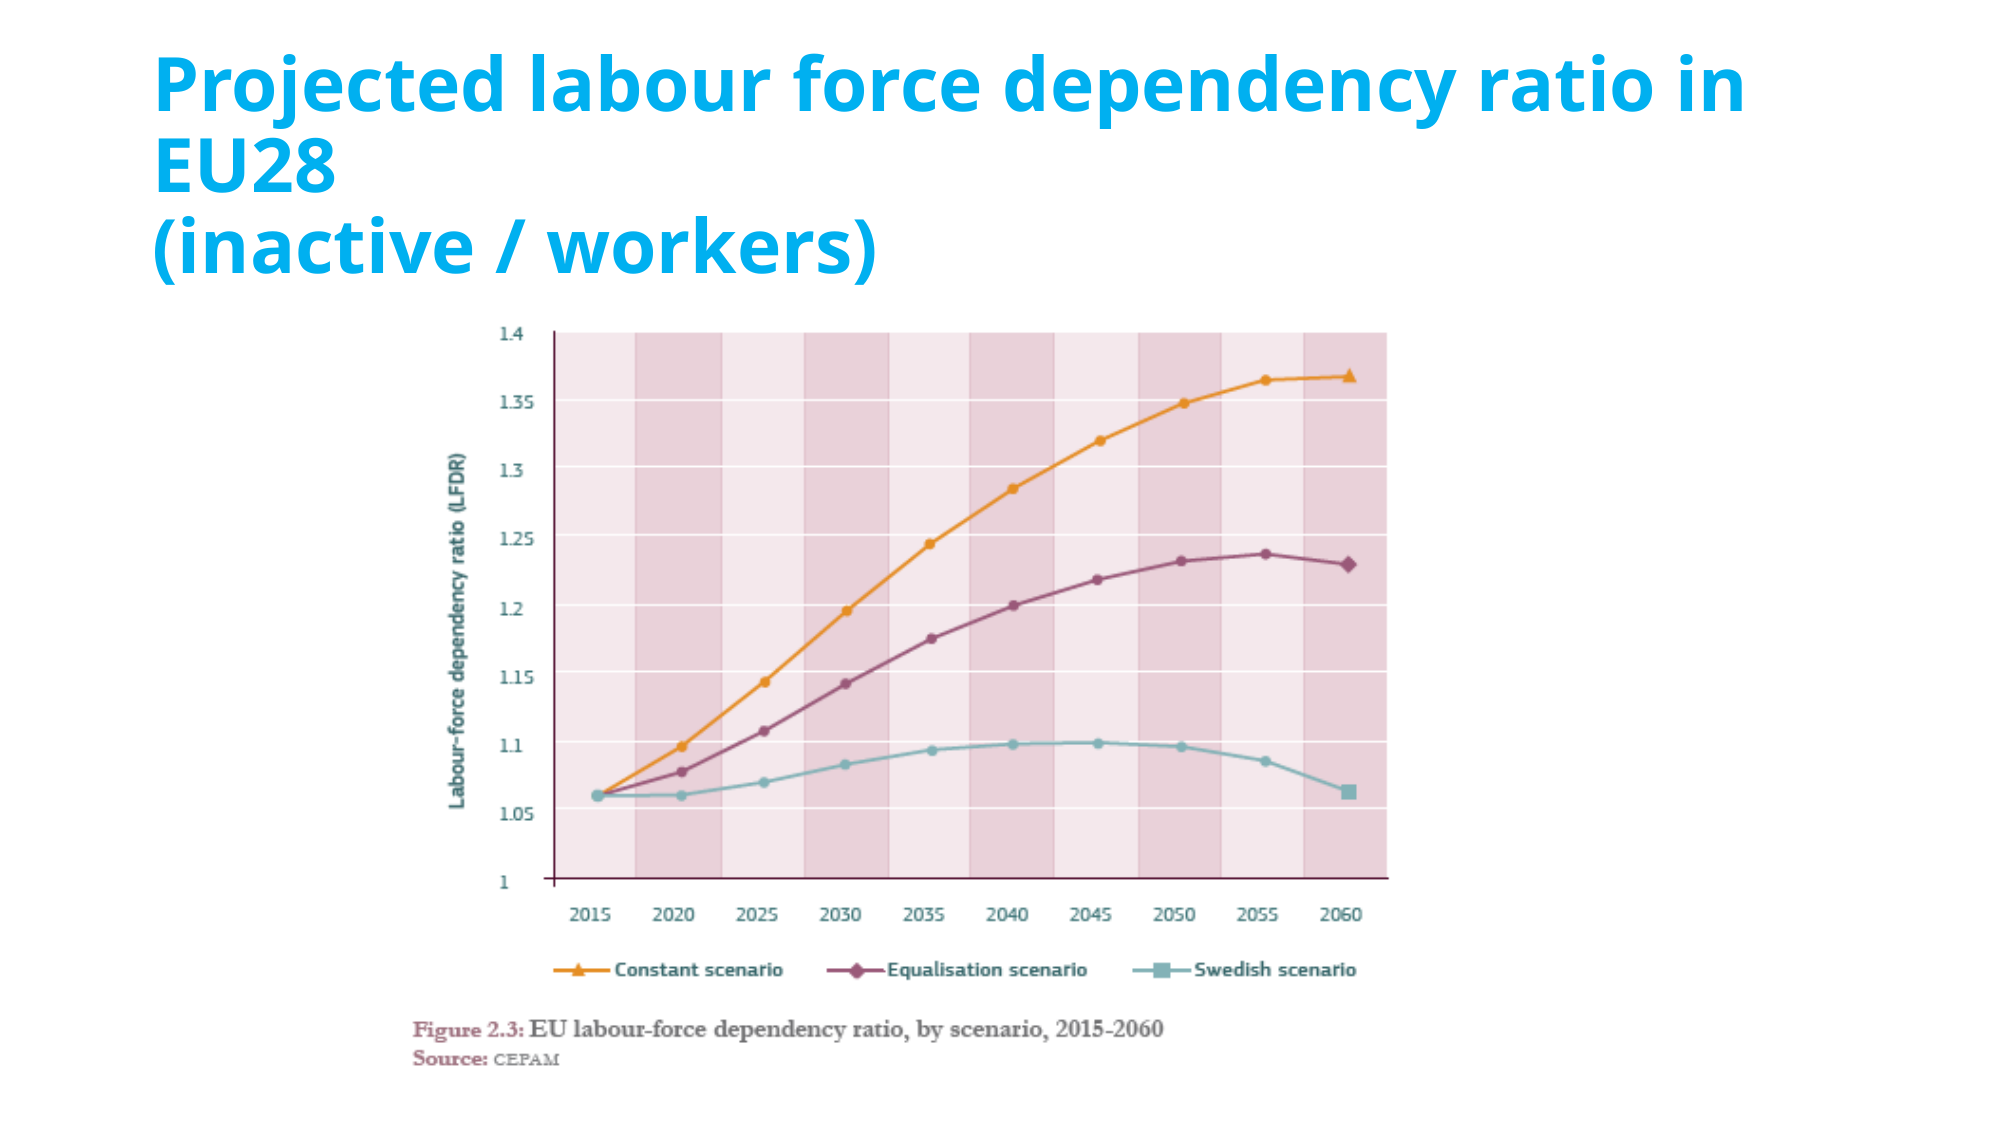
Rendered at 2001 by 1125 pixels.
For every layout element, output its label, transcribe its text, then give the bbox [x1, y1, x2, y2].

title Projected labour force dependency ratio in EU28 (inactive / workers) [137, 59, 1863, 278]
picture [400, 299, 1393, 1098]
